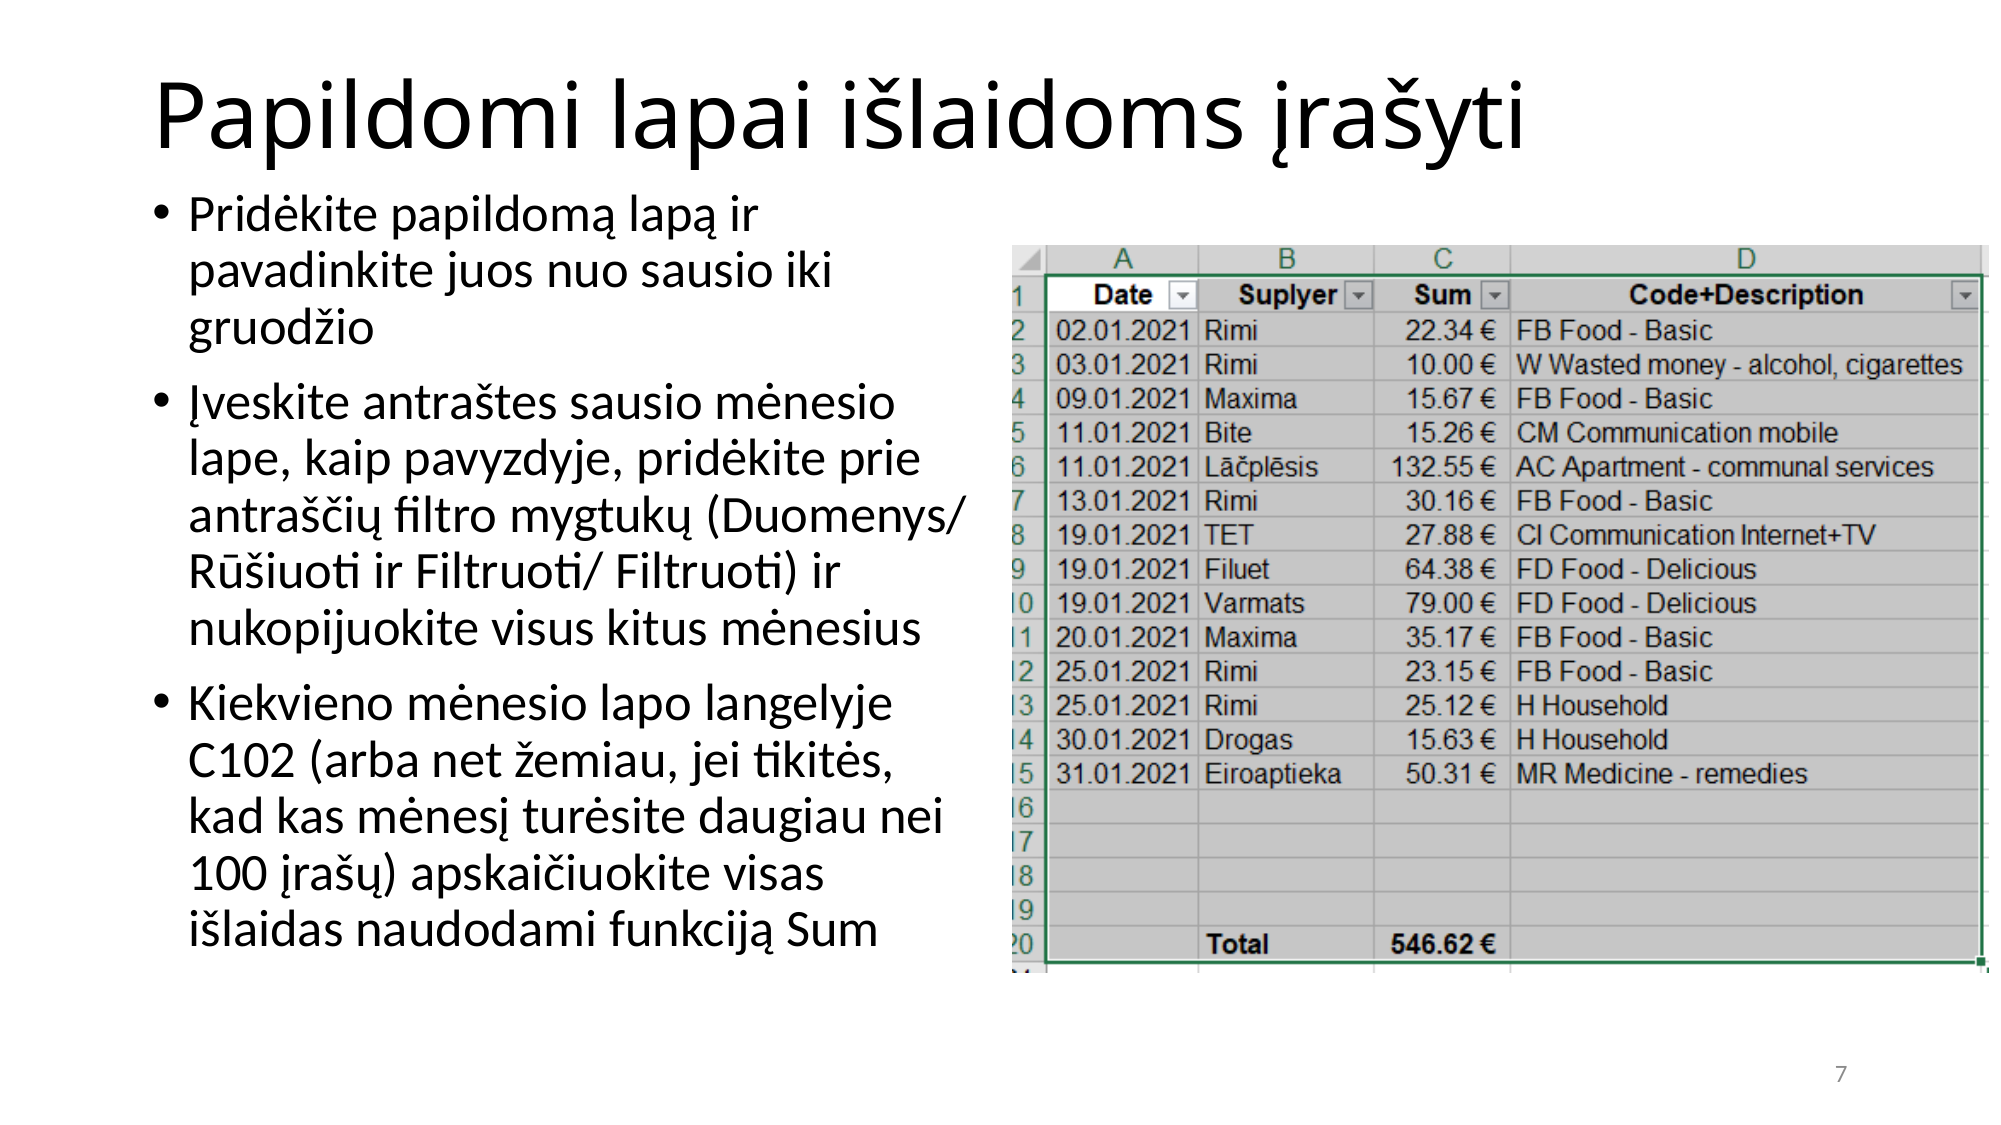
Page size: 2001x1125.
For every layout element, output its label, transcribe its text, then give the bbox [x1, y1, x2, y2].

slide_number 7 [1412, 1042, 1863, 1103]
title Papildomi lapai išlaidoms įrašyti [137, 59, 1863, 179]
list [1012, 245, 1989, 974]
list Pridėkite papildomą lapą ir pavadinkite juos nuo sausio iki gruodžio Įveskite antraštes sausio mėnesio lape, kaip pavyzdyje, pridėkite prie antraščių filtro mygtukų (Duomenys/ Rūšiuoti ir Filtruoti/ Filtruoti) ir nukopijuokite visus kitus mėnesius Kiekvieno mėnesio lapo langelyje C102 (arba net žemiau, jei tikitės, kad kas mėnesį turėsite daugiau nei 100 įrašų) apskaičiuokite visas išlaidas naudodami funkciją Sum [137, 178, 988, 1014]
